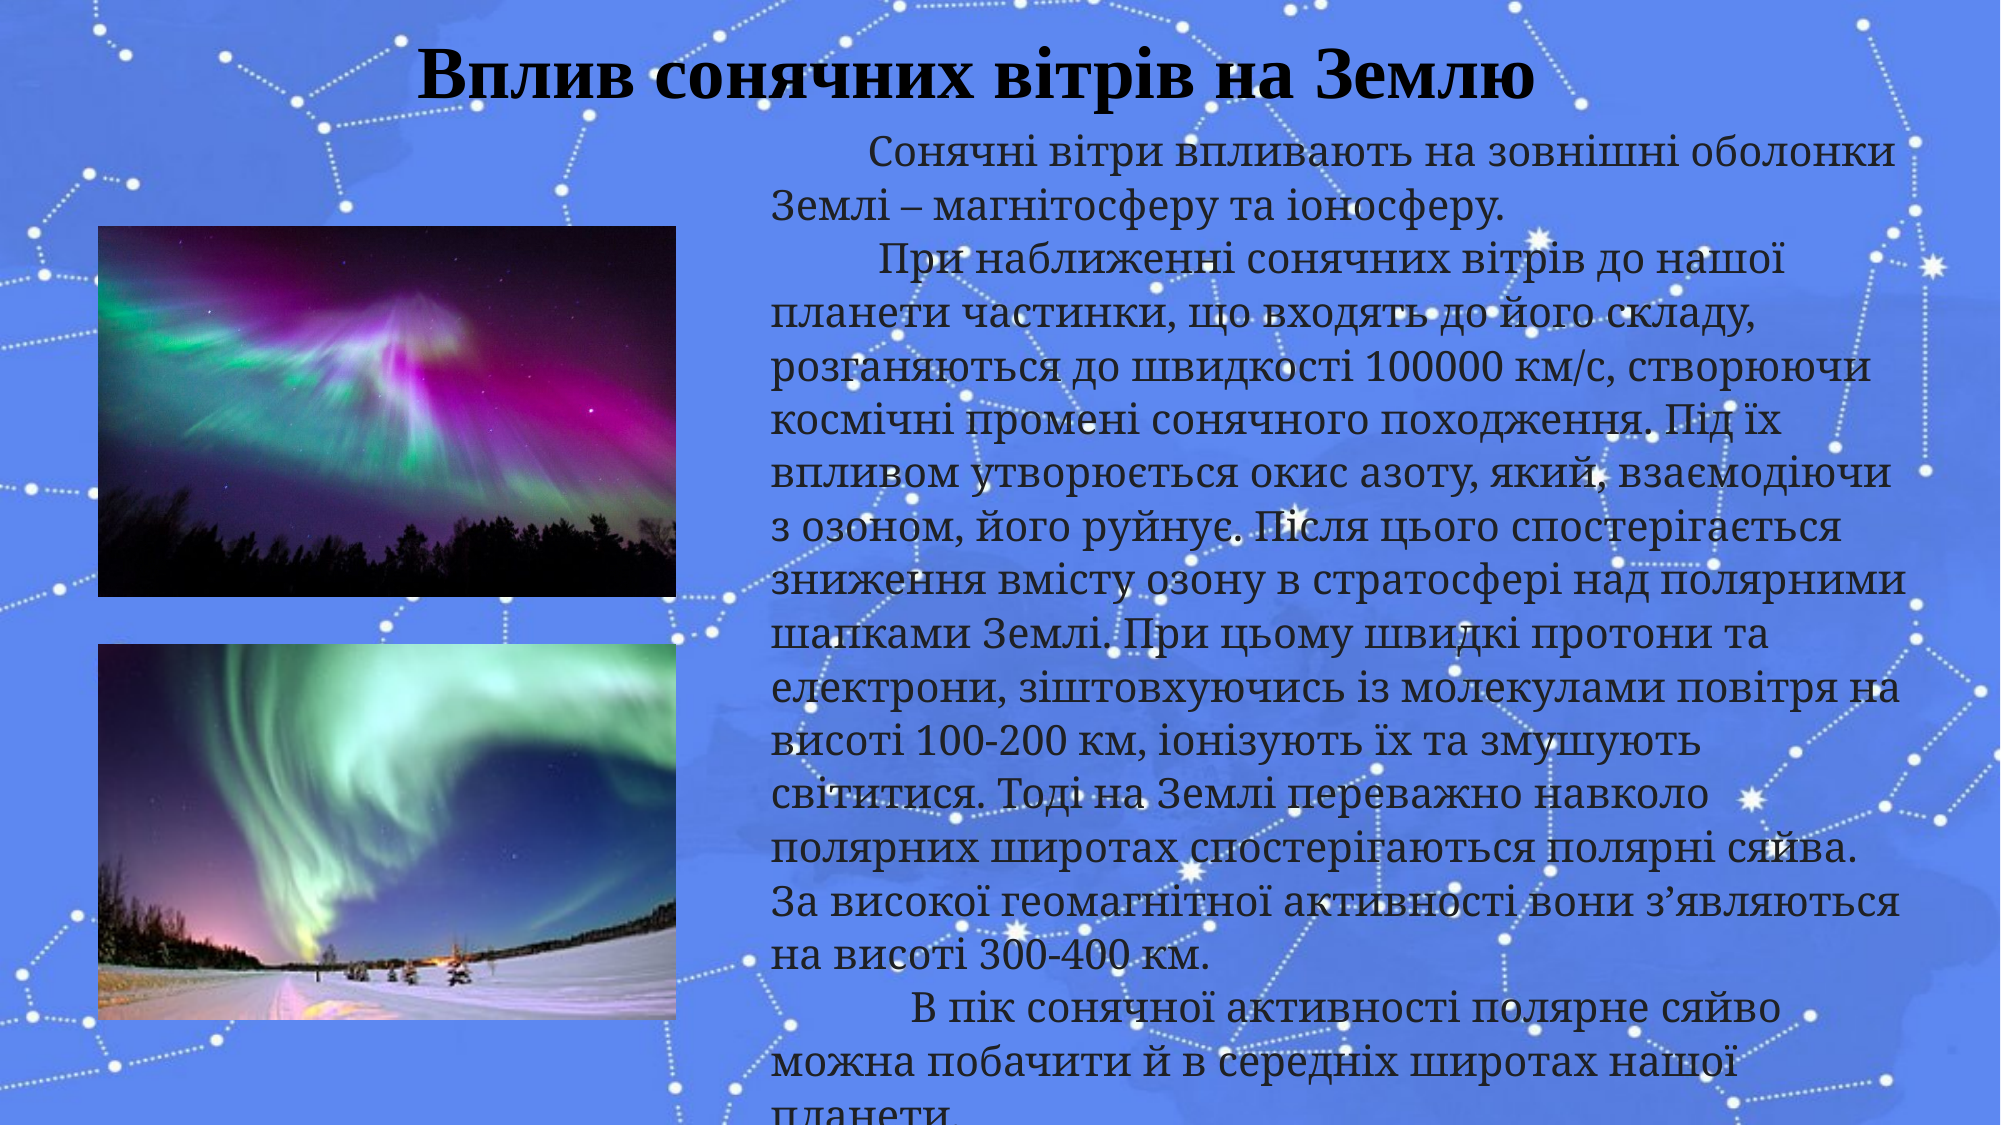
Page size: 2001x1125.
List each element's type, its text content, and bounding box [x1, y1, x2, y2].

text_box Вплив сонячних вітрів на Землю [201, 15, 1754, 161]
text_box Сонячні вітри впливають на зовнішні оболонки Землі – магнітосферу та іоносферу. При наближенні сонячних вітрів до нашої планети частинки, що входять до його складу, розганяються до швидкості 100000 км/с, створюючи космічні промені сонячного походження. Під їх впливом утворюється окис азоту, який, взаємодіючи з озоном, його руйнує. Після цього спостерігається зниження вмісту озону в стратосфері над полярними шапками Землі. При цьому швидкі протони та електрони, зіштовхуючись із молекулами повітря на висоті 100-200 км, іонізують їх та змушують світитися. Тоді на Землі переважно навколо полярних широтах спостерігаються полярні сяйва. За високої геомагнітної активності вони з’являються на висоті 300-400 км. В пік сонячної активності полярне сяйво можна побачити й в середніх широтах нашої планети. [755, 114, 1925, 1125]
picture [0, 0, 2001, 1125]
